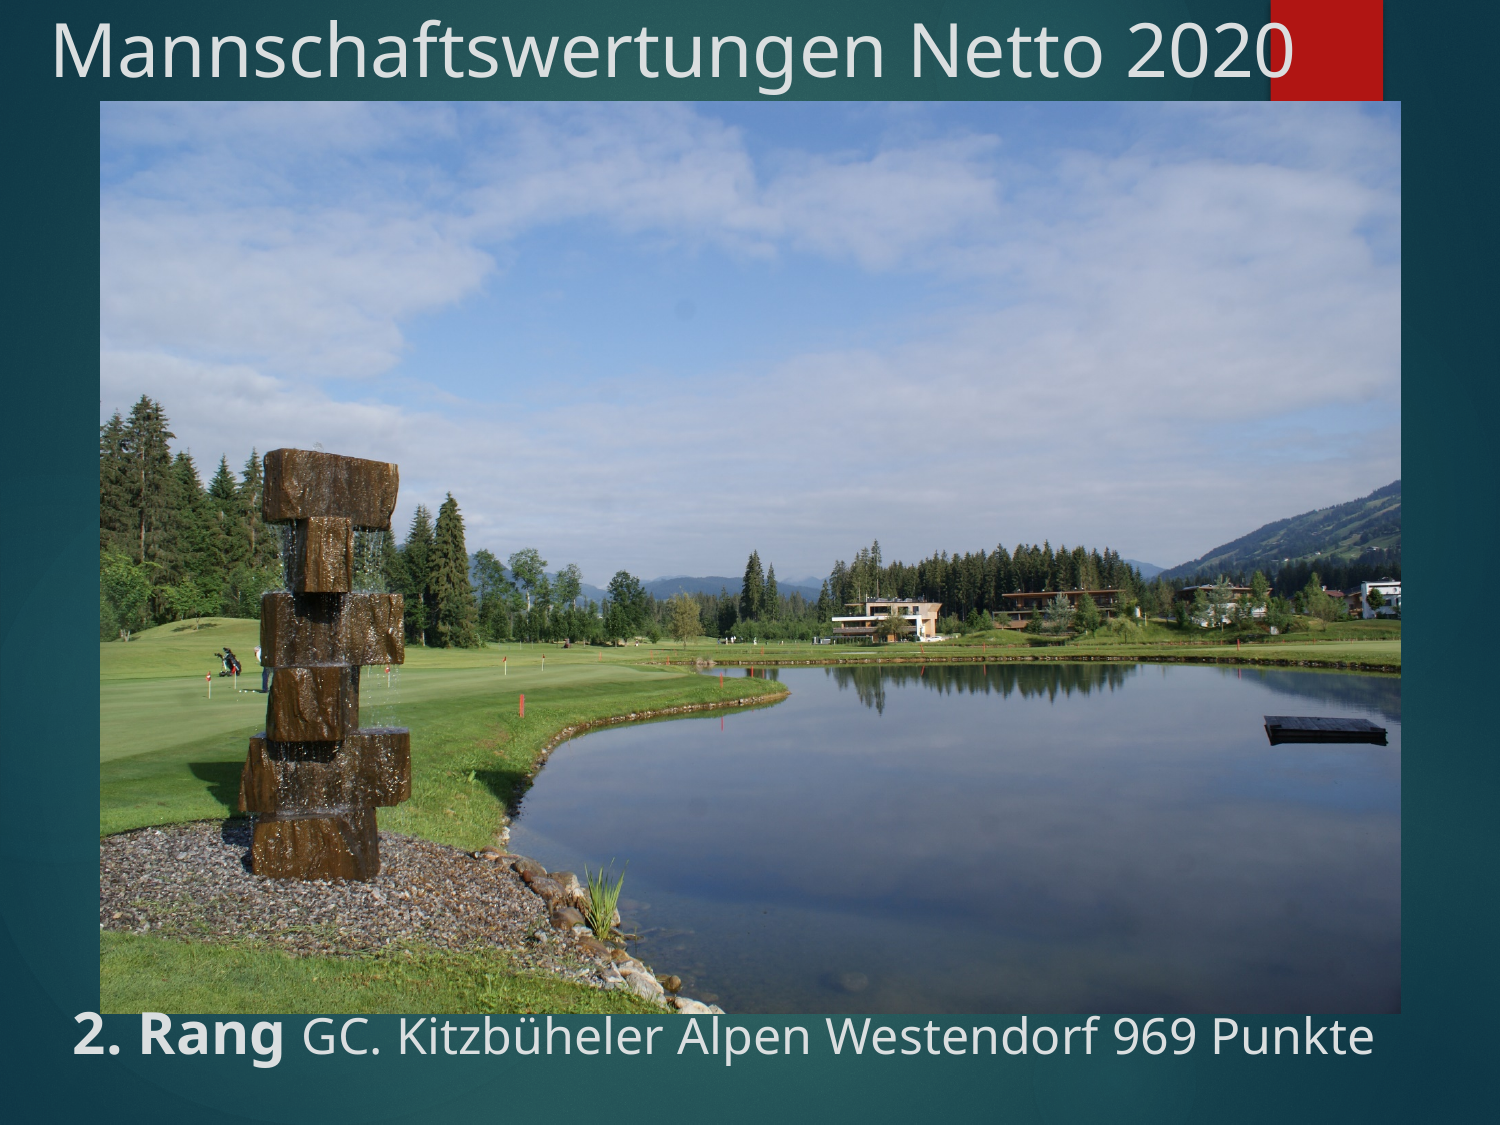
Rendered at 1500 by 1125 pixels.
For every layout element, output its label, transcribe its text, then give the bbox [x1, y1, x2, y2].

text_box Mannschaftswertungen Netto 2020 [4, 0, 1446, 101]
text_box 2. Rang GC. Kitzbüheler Alpen Westendorf 969 Punkte [0, 988, 1472, 1074]
picture [100, 101, 1401, 1015]
